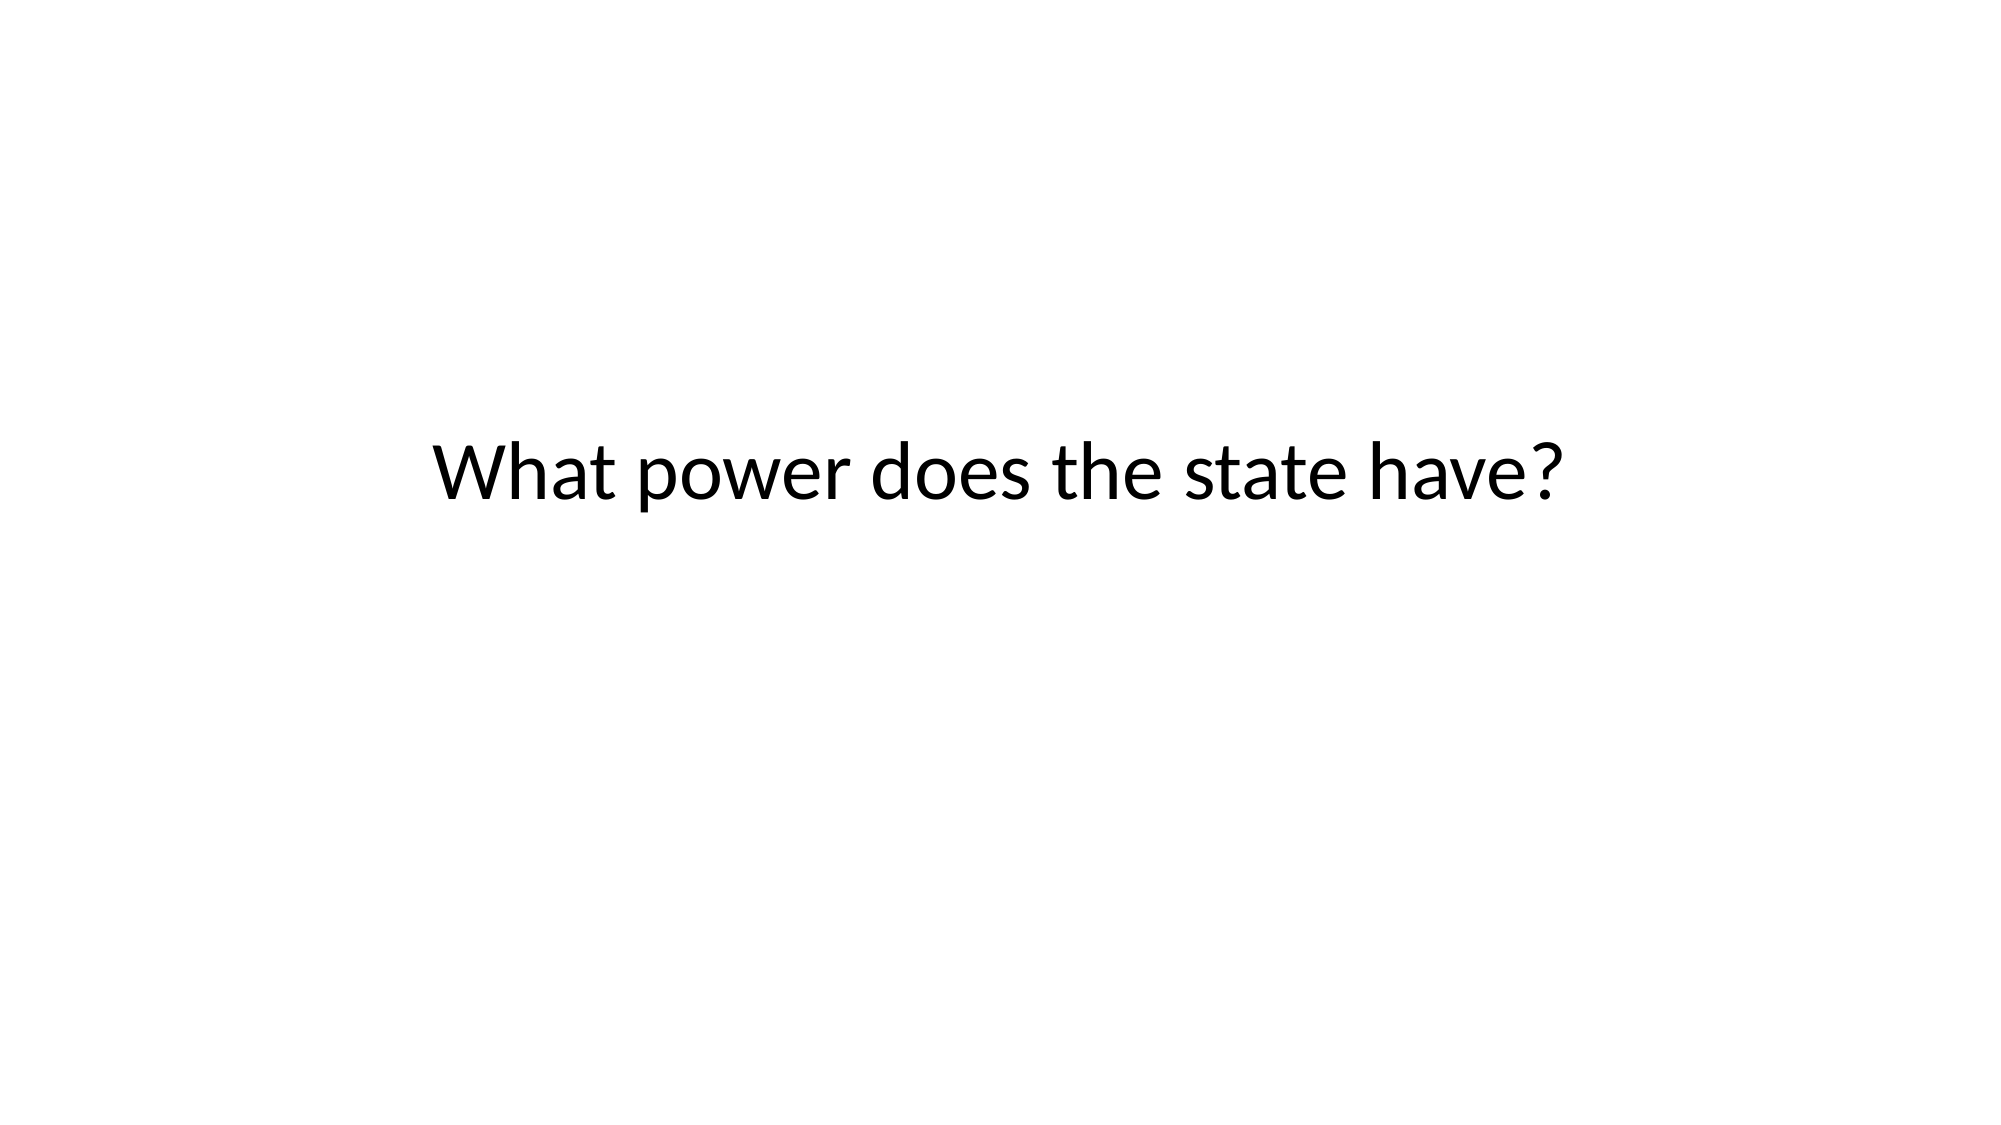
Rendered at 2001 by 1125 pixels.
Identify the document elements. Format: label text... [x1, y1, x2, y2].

list What power does the state have? [137, 299, 1863, 1014]
